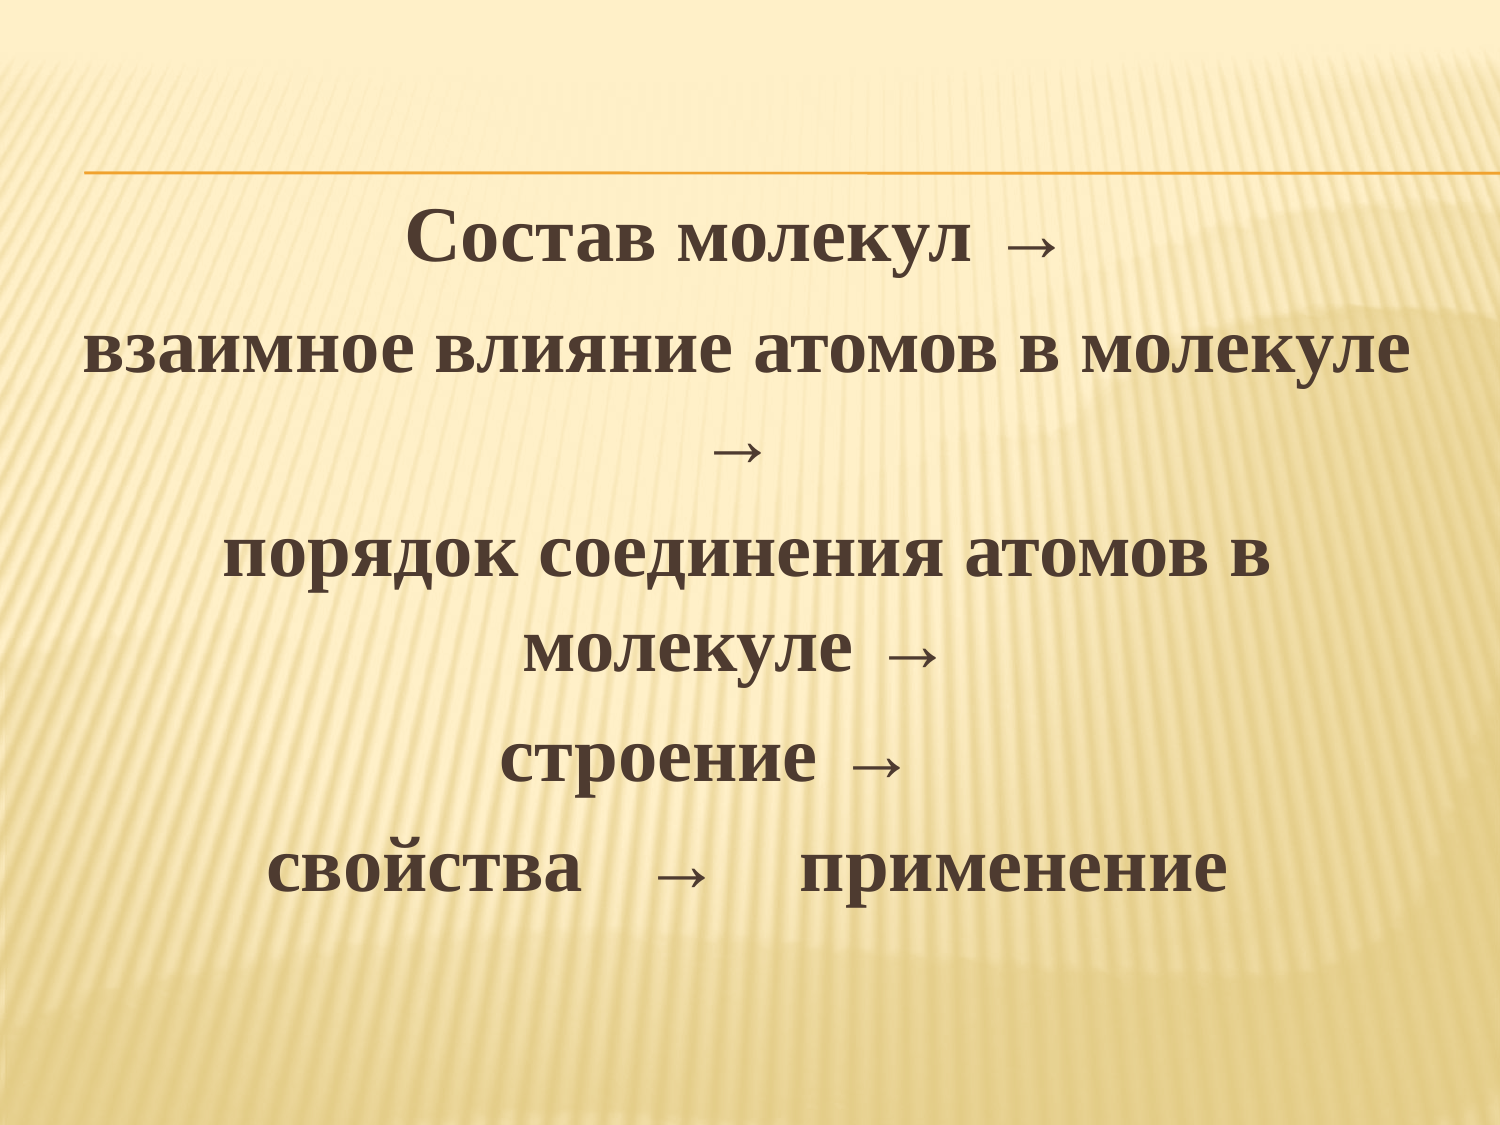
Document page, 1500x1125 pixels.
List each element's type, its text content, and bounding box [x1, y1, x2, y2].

list Состав молекул → взаимное влияние атомов в молекуле → порядок соединения атомов в молекуле → строение → свойства → применение [35, 175, 1461, 919]
